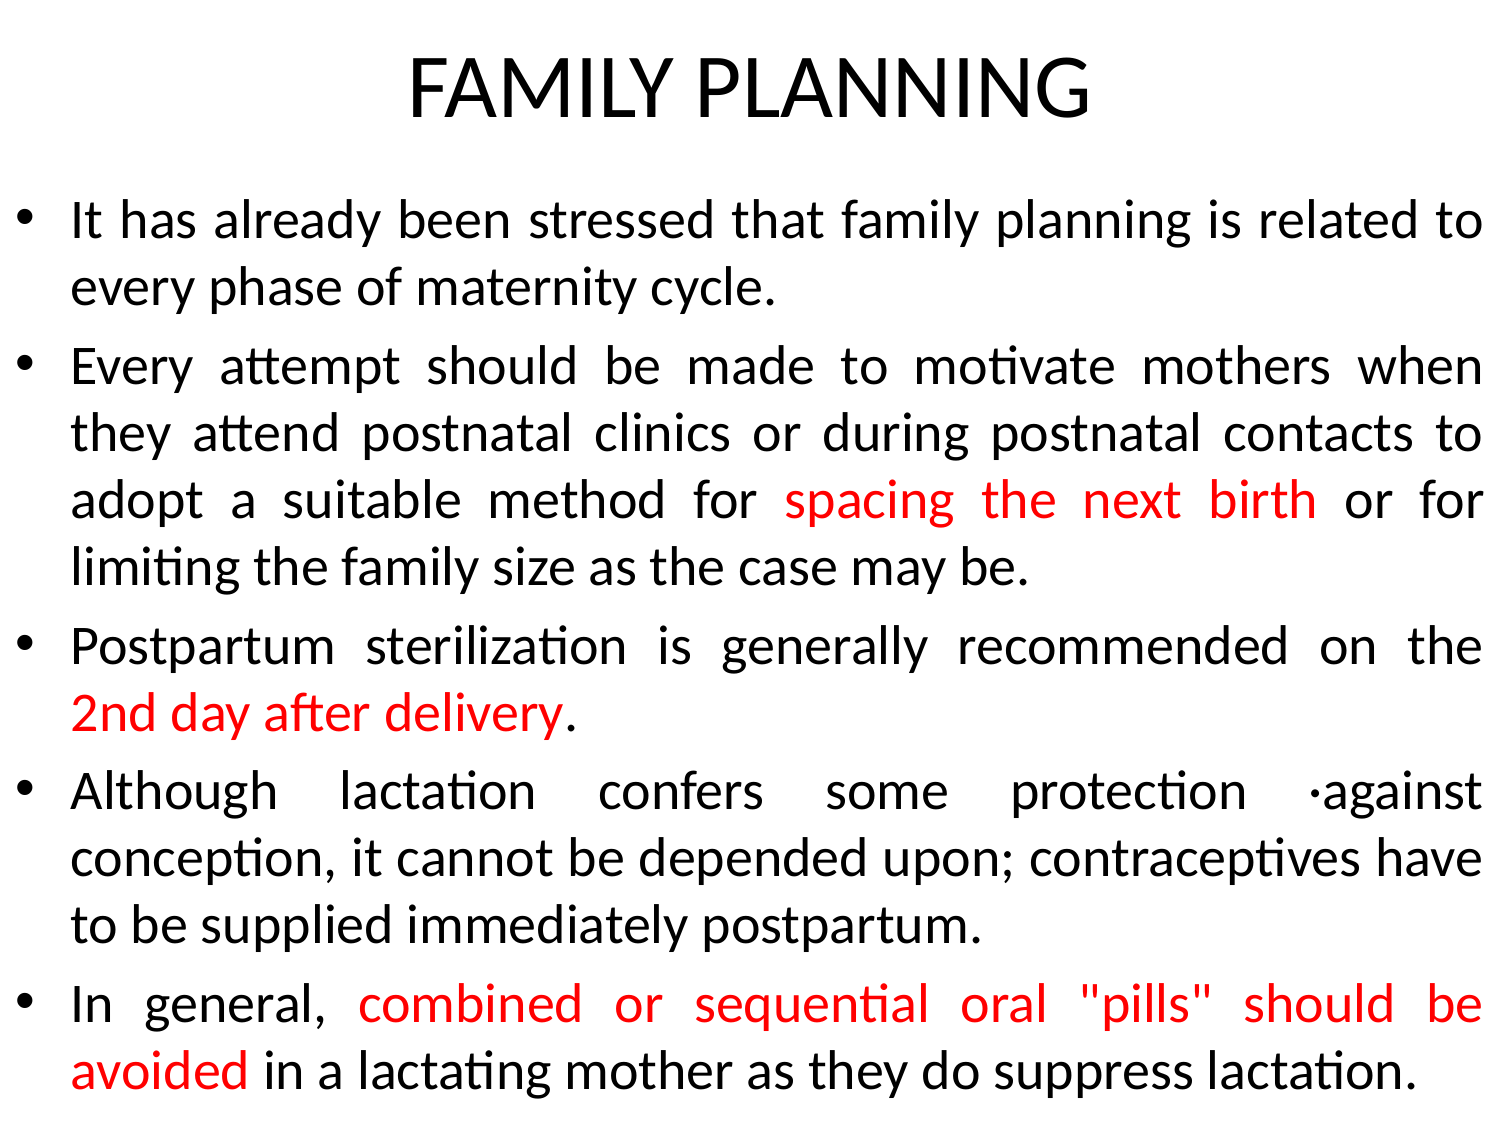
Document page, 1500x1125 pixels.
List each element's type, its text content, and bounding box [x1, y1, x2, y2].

list It has already been stressed that family planning is related to every phase of maternity cycle. Every attempt should be made to motivate mothers when they attend postnatal clinics or during postnatal contacts to adopt a suitable method for spacing the next birth or for limiting the family size as the case may be. Postpartum sterilization is generally recommended on the 2nd day after delivery. Although lactation confers some protection ·against conception, it cannot be depended upon; contraceptives have to be supplied immediately postpartum. In general, combined or sequential oral "pills" should be avoided in a lactating mother as they do suppress lactation. [0, 174, 1500, 1125]
title FAMILY PLANNING [0, 0, 1500, 163]
